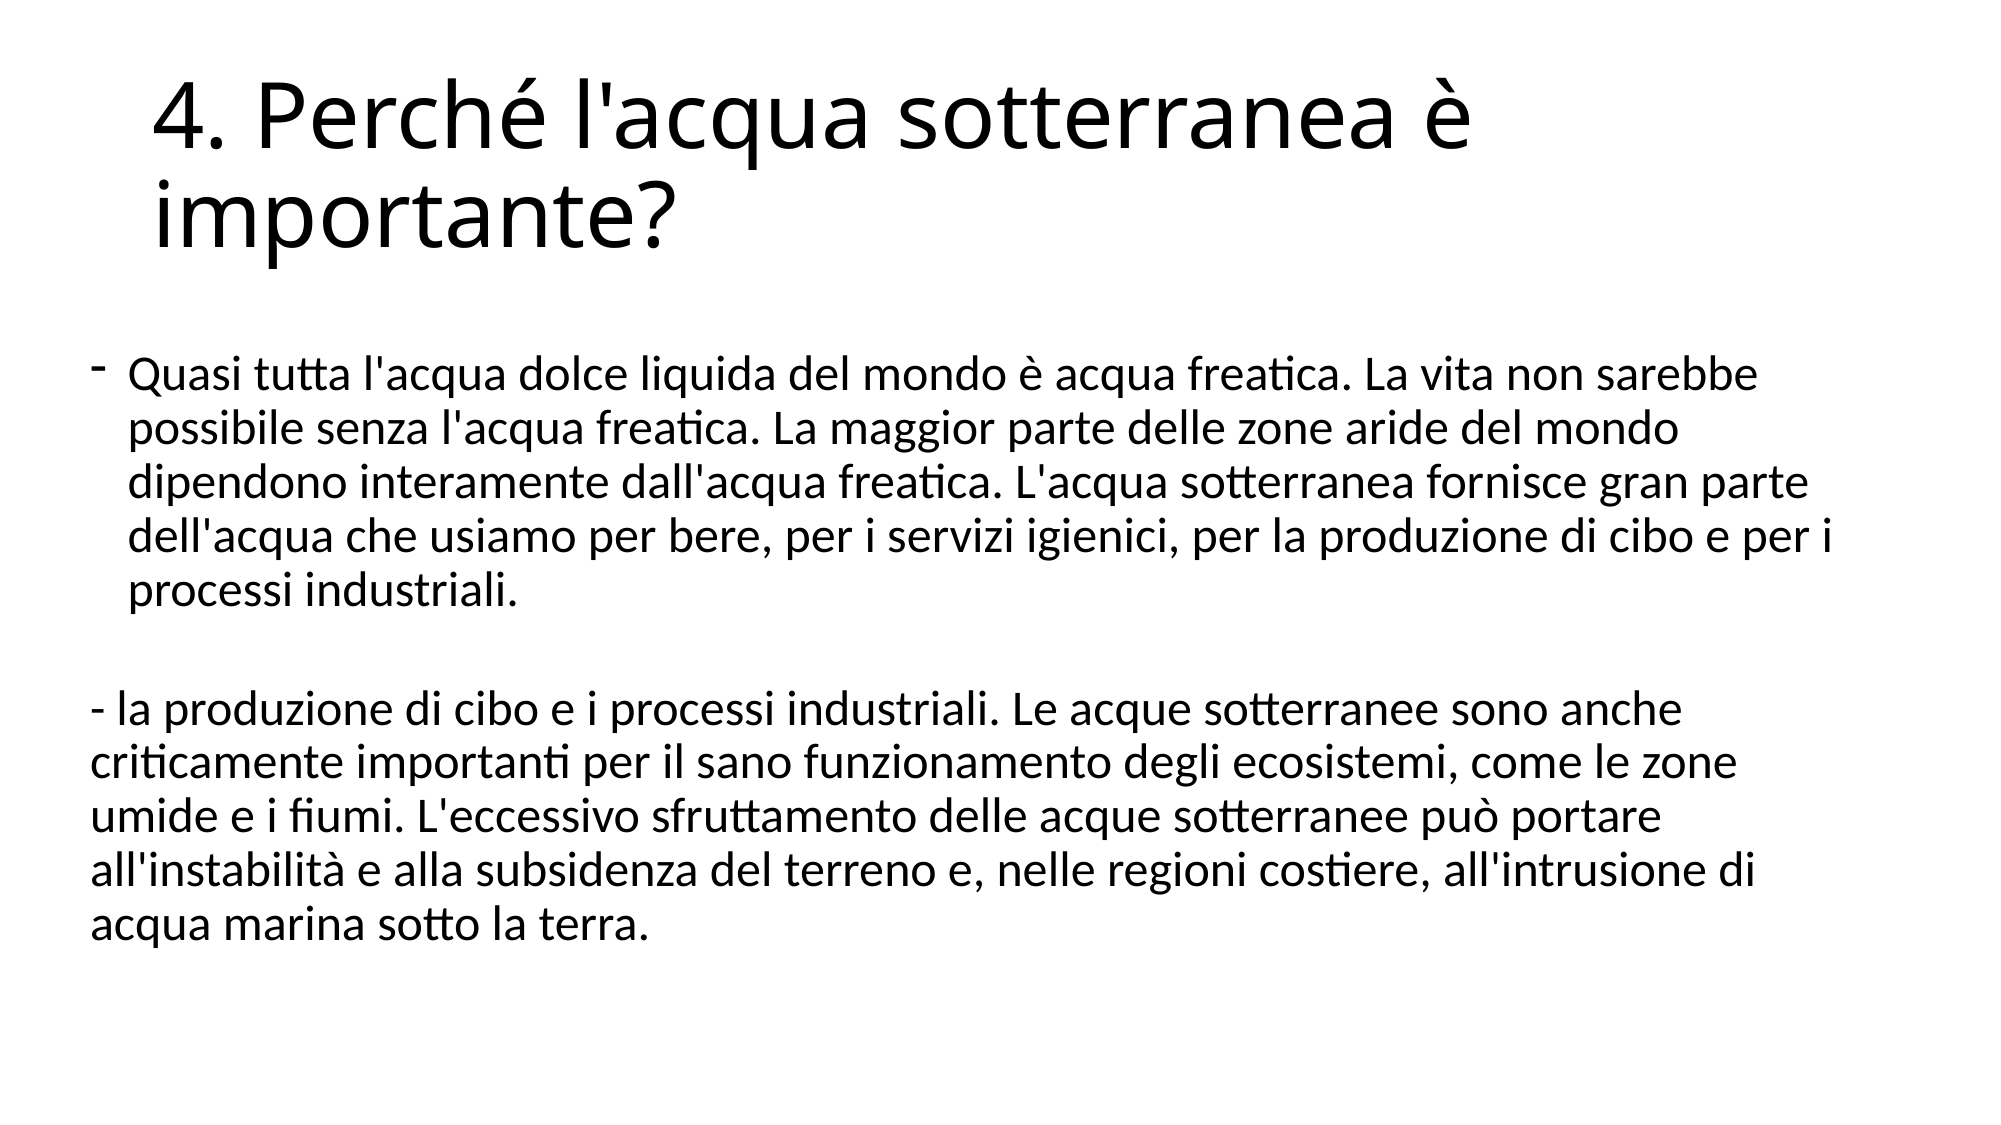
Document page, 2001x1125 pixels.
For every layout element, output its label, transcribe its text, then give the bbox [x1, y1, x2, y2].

list Quasi tutta l'acqua dolce liquida del mondo è acqua freatica. La vita non sarebbe possibile senza l'acqua freatica. La maggior parte delle zone aride del mondo dipendono interamente dall'acqua freatica. L'acqua sotterranea fornisce gran parte dell'acqua che usiamo per bere, per i servizi igienici, per la produzione di cibo e per i processi industriali. - la produzione di cibo e i processi industriali. Le acque sotterranee sono anche criticamente importanti per il sano funzionamento degli ecosistemi, come le zone umide e i fiumi. L'eccessivo sfruttamento delle acque sotterranee può portare all'instabilità e alla subsidenza del terreno e, nelle regioni costiere, all'intrusione di acqua marina sotto la terra. [75, 340, 1884, 1101]
title 4. Perché l'acqua sotterranea è importante? [137, 59, 1863, 278]
